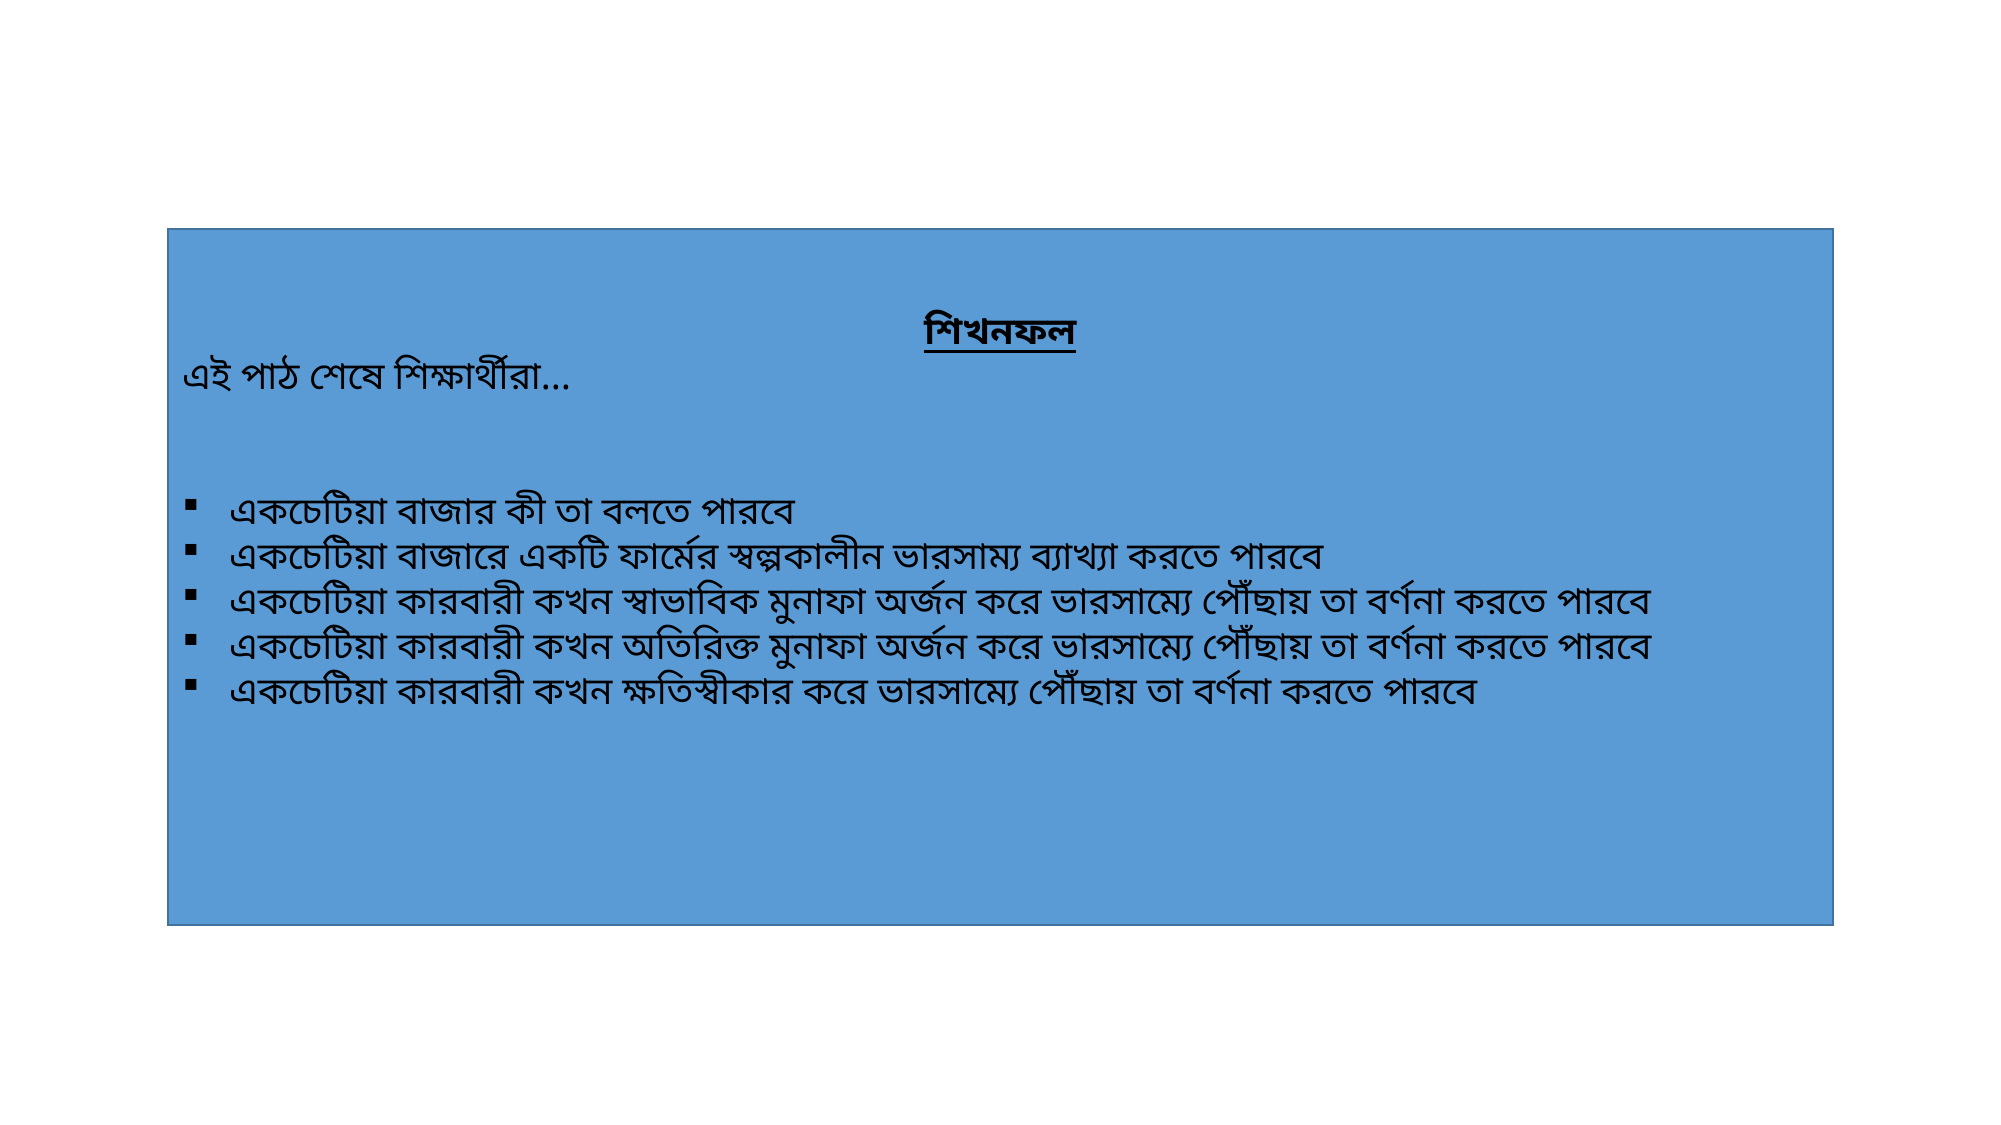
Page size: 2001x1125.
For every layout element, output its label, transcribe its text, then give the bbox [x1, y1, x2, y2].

text_box শিখনফল এই পাঠ শেষে শিক্ষার্থীরা… একচেটিয়া বাজার কী তা বলতে পারবে একচেটিয়া বাজারে একটি ফার্মের স্বল্পকালীন ভারসাম্য ব্যাখ্যা করতে পারবে একচেটিয়া কারবারী কখন স্বাভাবিক মুনাফা অর্জন করে ভারসাম্যে পৌঁছায় তা বর্ণনা করতে পারবে একচেটিয়া কারবারী কখন অতিরিক্ত মুনাফা অর্জন করে ভারসাম্যে পৌঁছায় তা বর্ণনা করতে পারবে একচেটিয়া কারবারী কখন ক্ষতিস্বীকার করে ভারসাম্যে পৌঁছায় তা বর্ণনা করতে পারবে [167, 228, 1834, 926]
